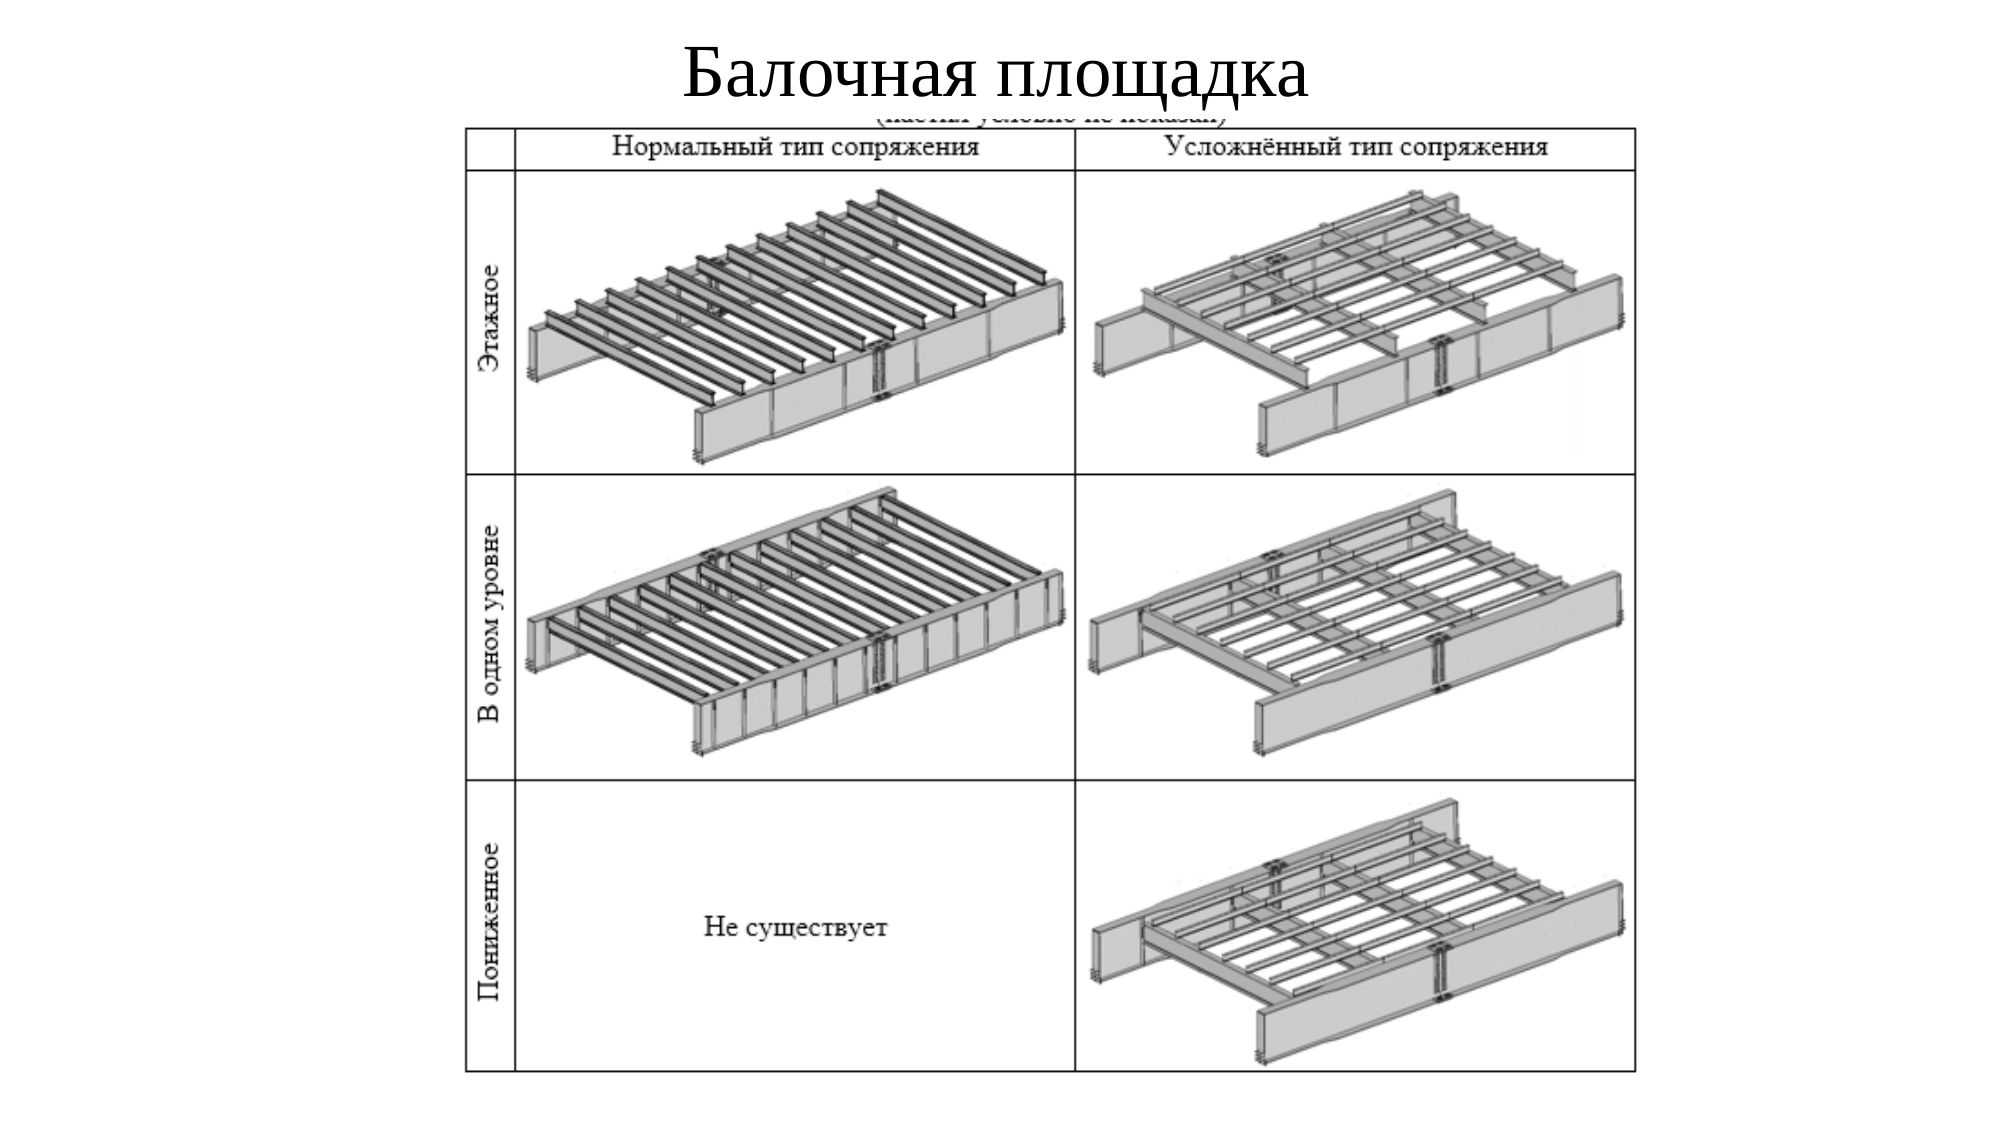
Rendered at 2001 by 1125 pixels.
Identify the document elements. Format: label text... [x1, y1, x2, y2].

title Балочная площадка [19, 38, 1974, 120]
picture [451, 119, 1642, 1080]
